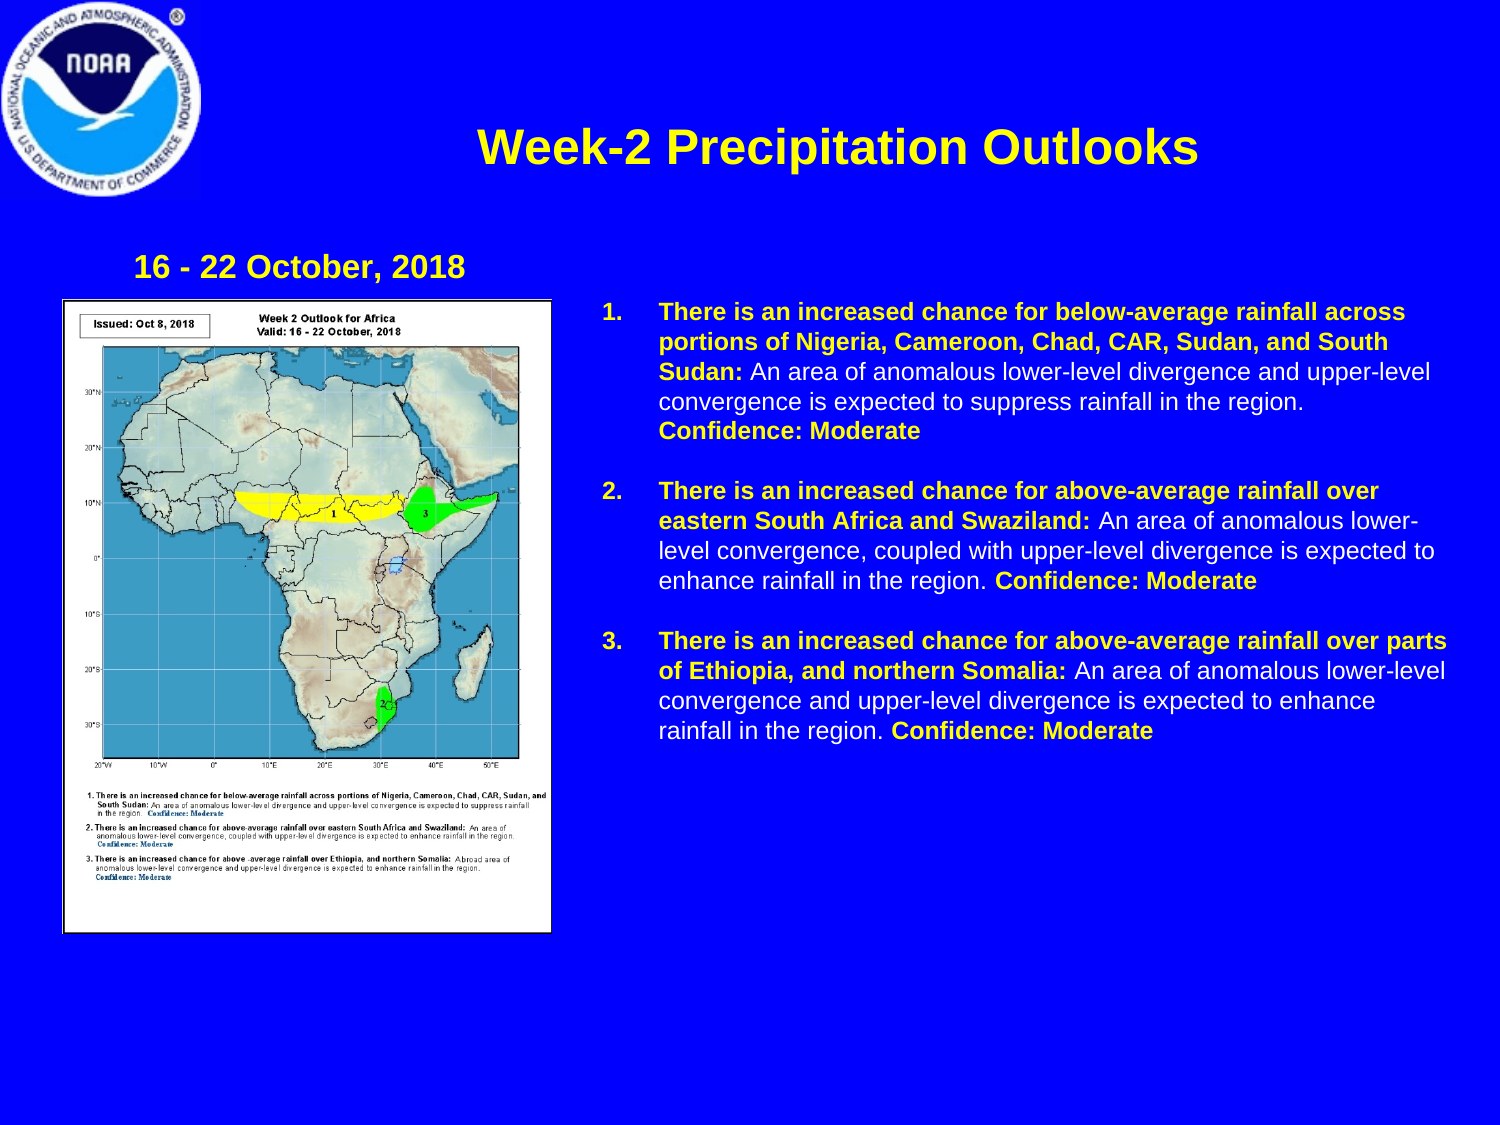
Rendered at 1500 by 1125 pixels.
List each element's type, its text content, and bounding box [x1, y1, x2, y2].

picture [0, 0, 200, 200]
text_box 16 - 22 October, 2018 [37, 237, 562, 293]
text_box There is an increased chance for below-average rainfall across portions of Nigeria, Cameroon, Chad, CAR, Sudan, and South Sudan: An area of anomalous lower-level divergence and upper-level convergence is expected to suppress rainfall in the region. Confidence: Moderate There is an increased chance for above-average rainfall over eastern South Africa and Swaziland: An area of anomalous lower-level convergence, coupled with upper-level divergence is expected to enhance rainfall in the region. Confidence: Moderate There is an increased chance for above-average rainfall over parts of Ethiopia, and northern Somalia: An area of anomalous lower-level convergence and upper-level divergence is expected to enhance rainfall in the region. Confidence: Moderate [587, 287, 1466, 782]
picture [62, 299, 552, 933]
text_box [472, 293, 503, 299]
text_box Week-2 Precipitation Outlooks [207, 99, 1470, 250]
